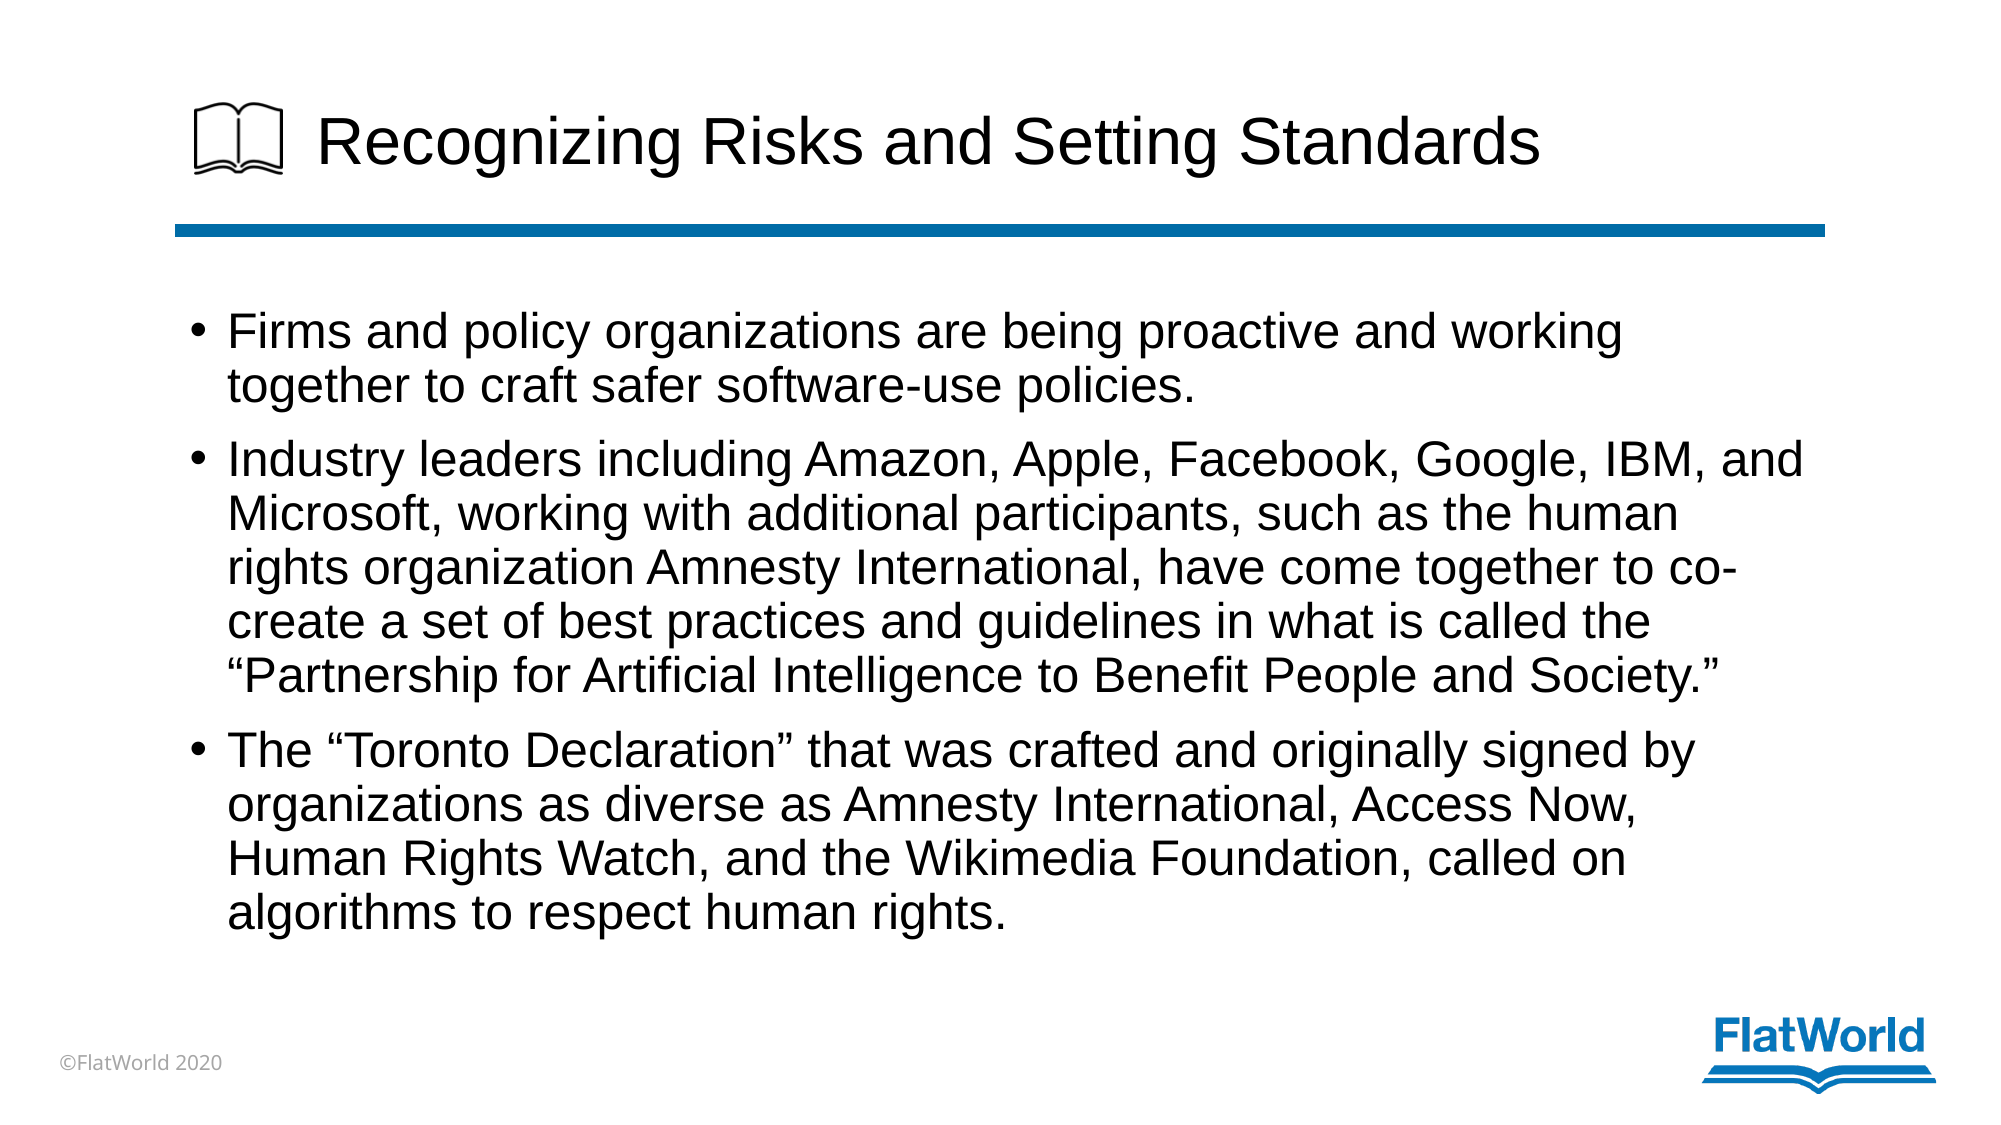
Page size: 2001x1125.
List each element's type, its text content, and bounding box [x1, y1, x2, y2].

text_box Recognizing Risks and Setting Standards [301, 99, 1776, 224]
text_box Firms and policy organizations are being proactive and working together to craft safer software-use policies. Industry leaders including Amazon, Apple, Facebook, Google, IBM, and Microsoft, working with additional participants, such as the human rights organization Amnesty International, have come together to co-create a set of best practices and guidelines in what is called the “Partnership for Artificial Intelligence to Benefit People and Society.” The “Toronto Declaration” that was crafted and originally signed by organizations as diverse as Amnesty International, Access Now, Human Rights Watch, and the Wikimedia Foundation, called on algorithms to respect human rights. [174, 297, 1825, 1125]
picture [194, 94, 283, 183]
